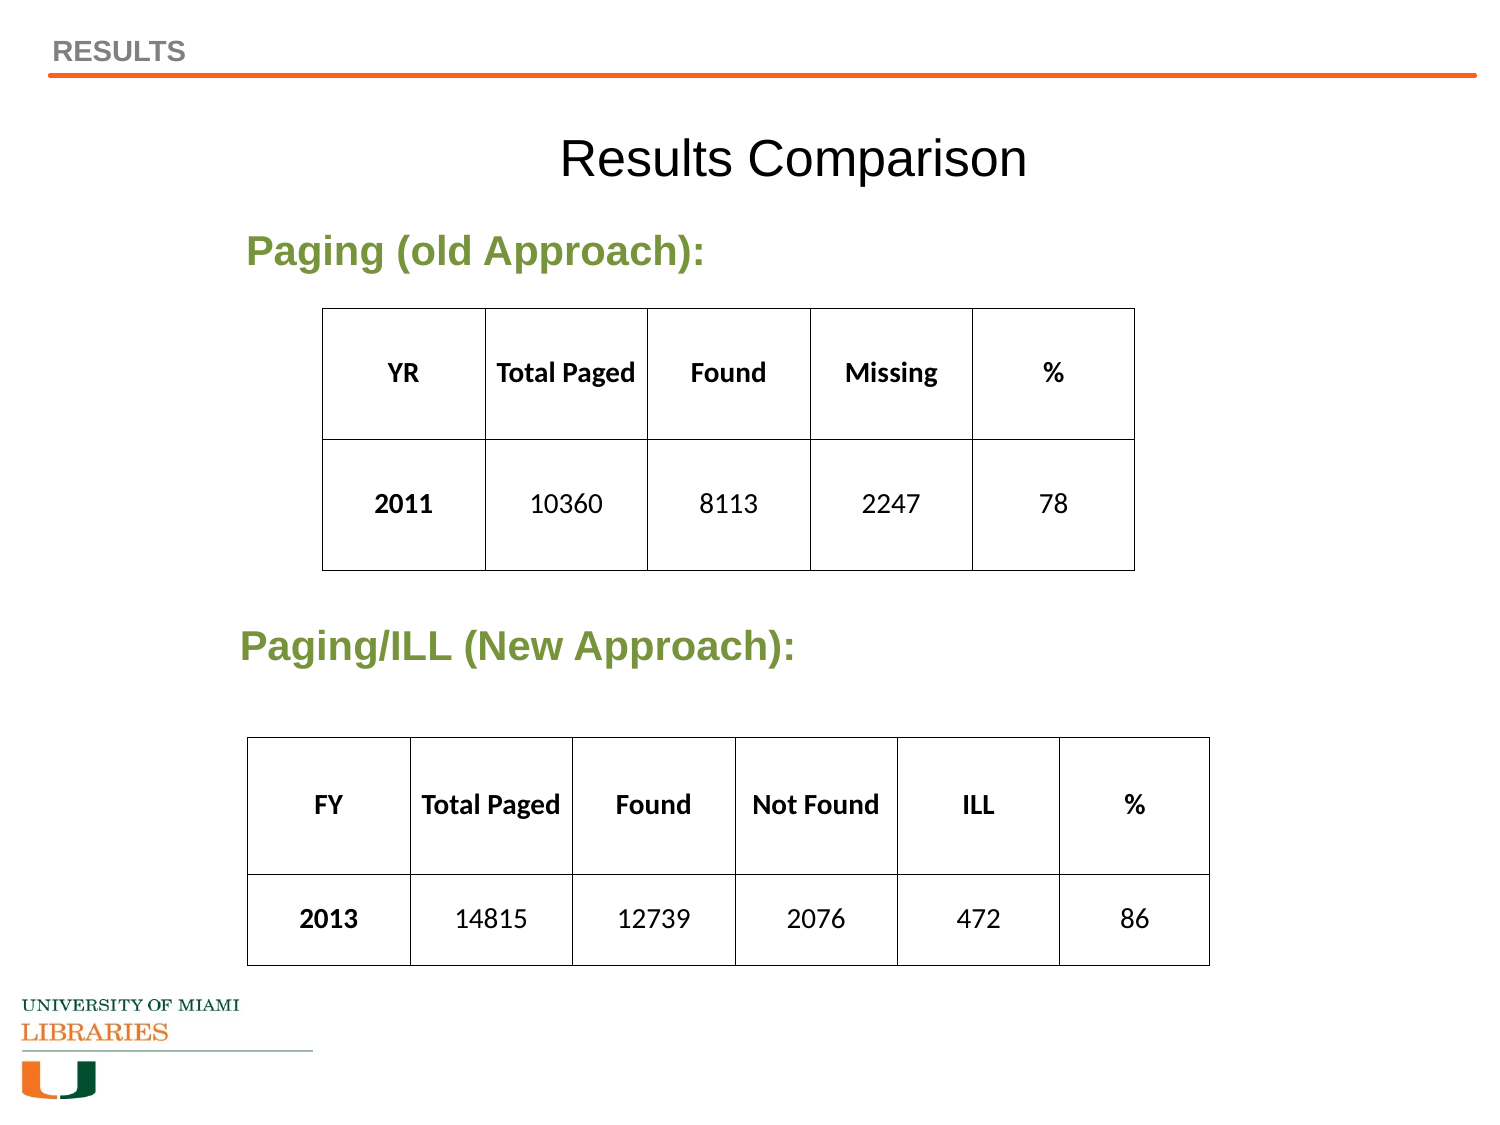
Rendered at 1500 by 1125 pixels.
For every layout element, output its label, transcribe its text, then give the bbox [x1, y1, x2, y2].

table_header Missing [811, 309, 972, 439]
table_cell 86 [1060, 875, 1209, 965]
table_header Not Found [736, 738, 897, 874]
table_header ILL [898, 738, 1059, 874]
table_cell 2013 [248, 875, 410, 965]
table_header Total Paged [486, 309, 647, 439]
table_header Found [648, 309, 810, 439]
table_cell 2011 [323, 440, 485, 570]
table_header YR [323, 309, 485, 439]
table_header FY [248, 738, 410, 874]
text_box Paging (old Approach): [231, 204, 1357, 293]
table_header % [973, 309, 1134, 439]
table_cell 12739 [573, 875, 735, 965]
picture [19, 999, 313, 1101]
table_cell 2247 [811, 440, 972, 570]
text_box RESULTS [37, 24, 1238, 75]
table_cell 14815 [411, 875, 572, 965]
table_header Found [573, 738, 735, 874]
table_cell 8113 [648, 440, 810, 570]
table_cell 2076 [736, 875, 897, 965]
table_cell 78 [973, 440, 1134, 570]
table_header Total Paged [411, 738, 572, 874]
table_cell 10360 [486, 440, 647, 570]
text_box Paging/ILL (New Approach): [225, 599, 1351, 688]
table_header % [1060, 738, 1209, 874]
table_cell 472 [898, 875, 1059, 965]
text_box Results Comparison [274, 84, 1313, 200]
